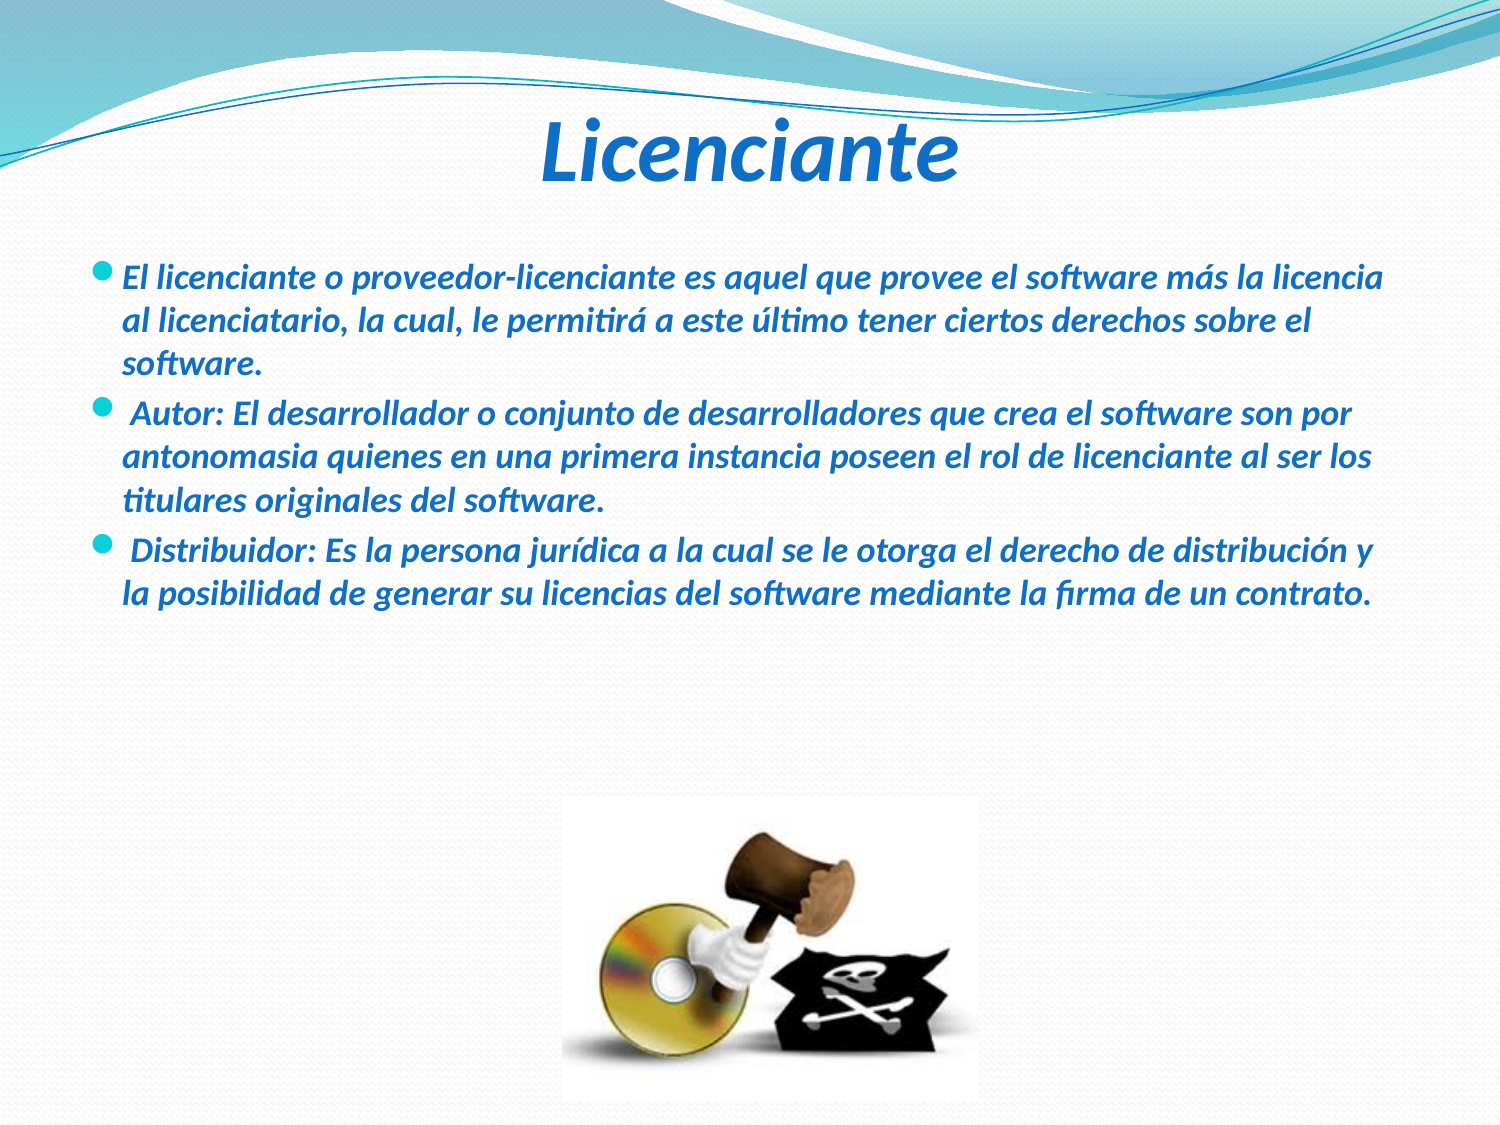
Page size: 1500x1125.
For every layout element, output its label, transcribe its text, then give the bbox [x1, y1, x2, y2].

title Licenciante [75, 82, 1425, 200]
list El licenciante o proveedor-licenciante es aquel que provee el software más la licencia al licenciatario, la cual, le permitirá a este último tener ciertos derechos sobre el software. Autor: El desarrollador o conjunto de desarrolladores que crea el software son por antonomasia quienes en una primera instancia poseen el rol de licenciante al ser los titulares originales del software. Distribuidor: Es la persona jurídica a la cual se le otorga el derecho de distribución y la posibilidad de generar su licencias del software mediante la firma de un contrato. [75, 246, 1425, 645]
picture [562, 796, 979, 1102]
